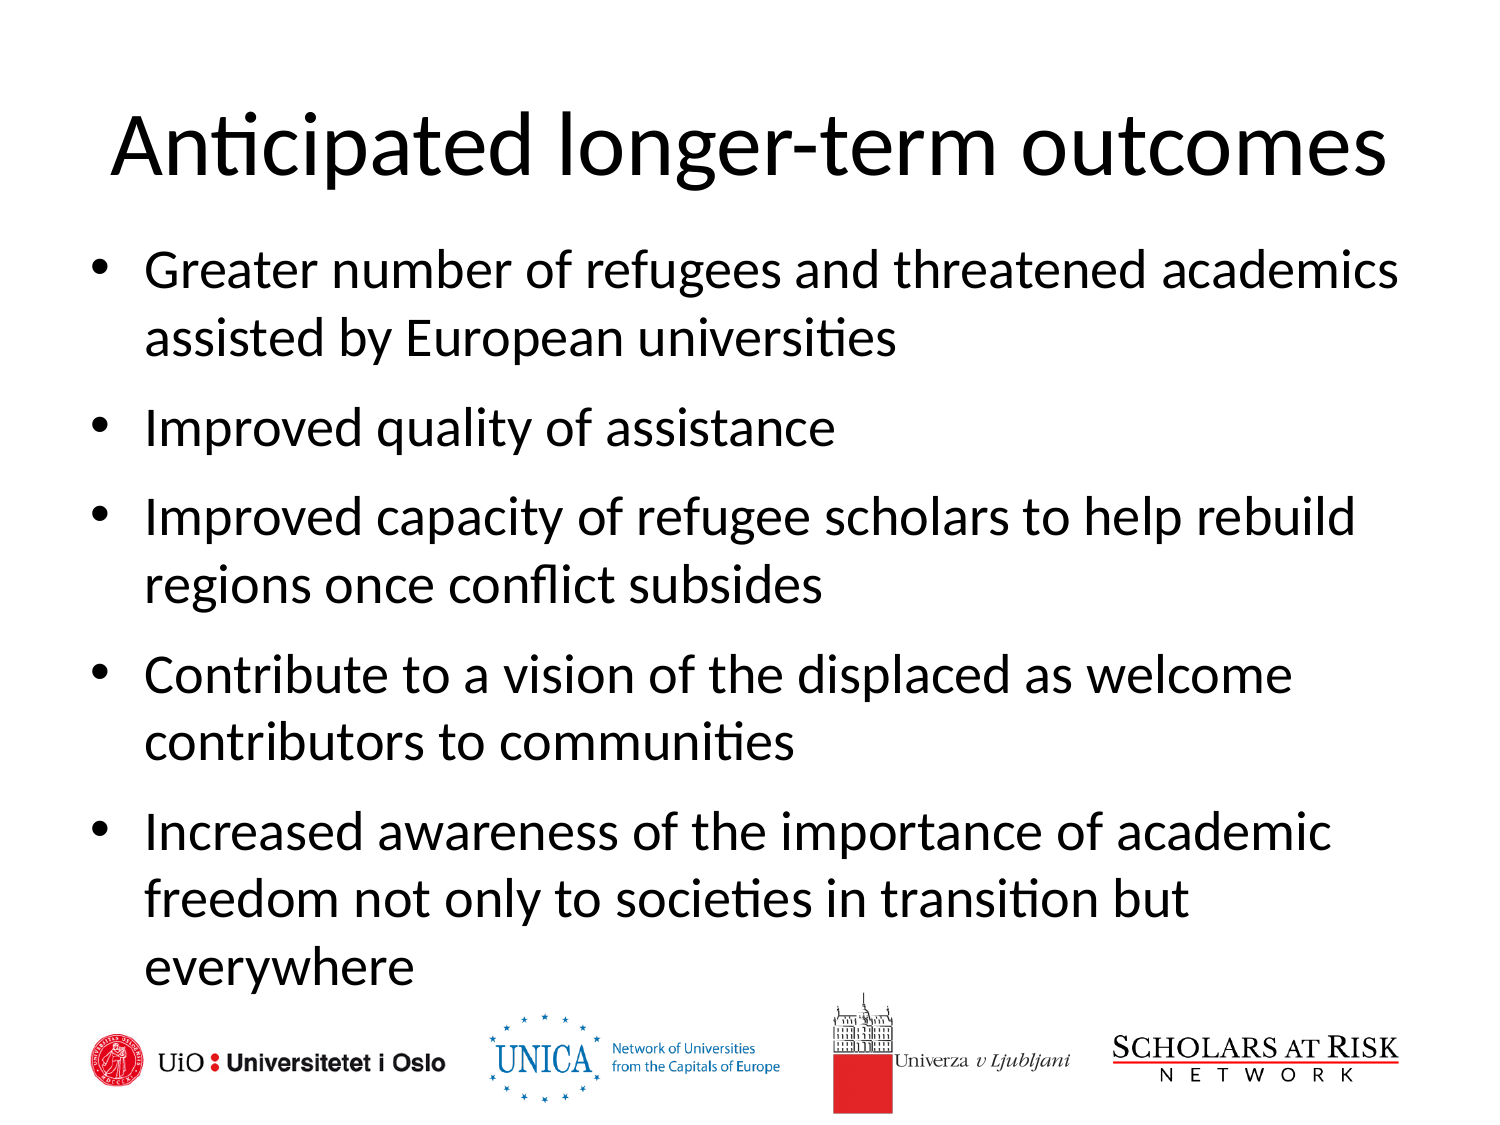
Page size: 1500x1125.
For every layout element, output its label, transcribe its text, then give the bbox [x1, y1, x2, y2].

picture [815, 1005, 1077, 1125]
picture [489, 1013, 780, 1103]
title Anticipated longer-term outcomes [75, 45, 1425, 224]
list Greater number of refugees and threatened academics assisted by European universities Improved quality of assistance Improved capacity of refugee scholars to help rebuild regions once conflict subsides Contribute to a vision of the displaced as welcome contributors to communities Increased awareness of the importance of academic freedom not only to societies in transition but everywhere [75, 224, 1425, 1005]
picture [87, 1029, 454, 1088]
picture [1112, 1034, 1399, 1082]
